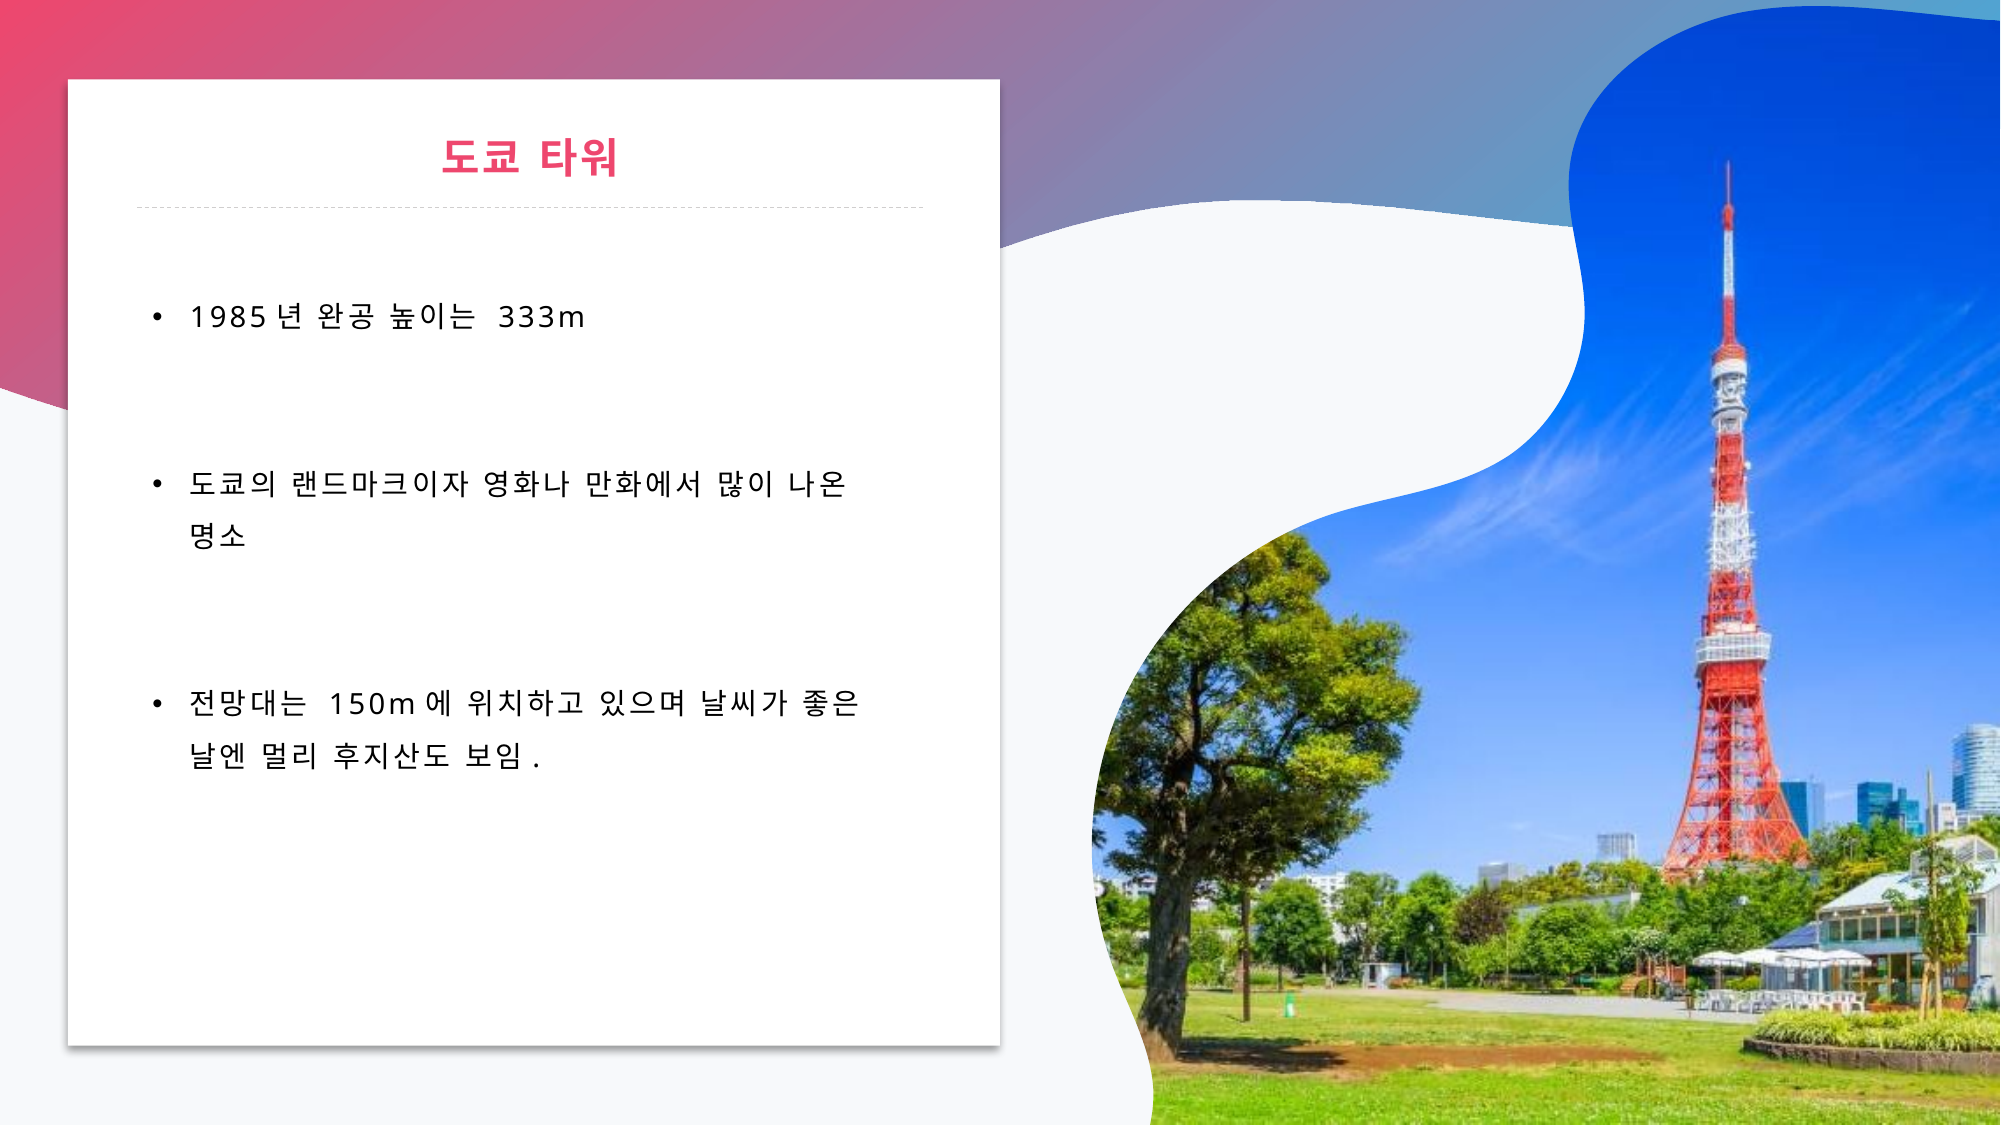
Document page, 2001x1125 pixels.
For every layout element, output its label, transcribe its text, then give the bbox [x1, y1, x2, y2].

picture [1091, 6, 2000, 1125]
list 1985년 완공 높이는 333m 도쿄의 랜드마크이자 영화나 만화에서 많이 나온 명소 전망대는 150m에 위치하고 있으며 날씨가 좋은 날엔 멀리 후지산도 보임. [137, 207, 924, 1014]
title 도쿄 타워 [137, 111, 924, 207]
